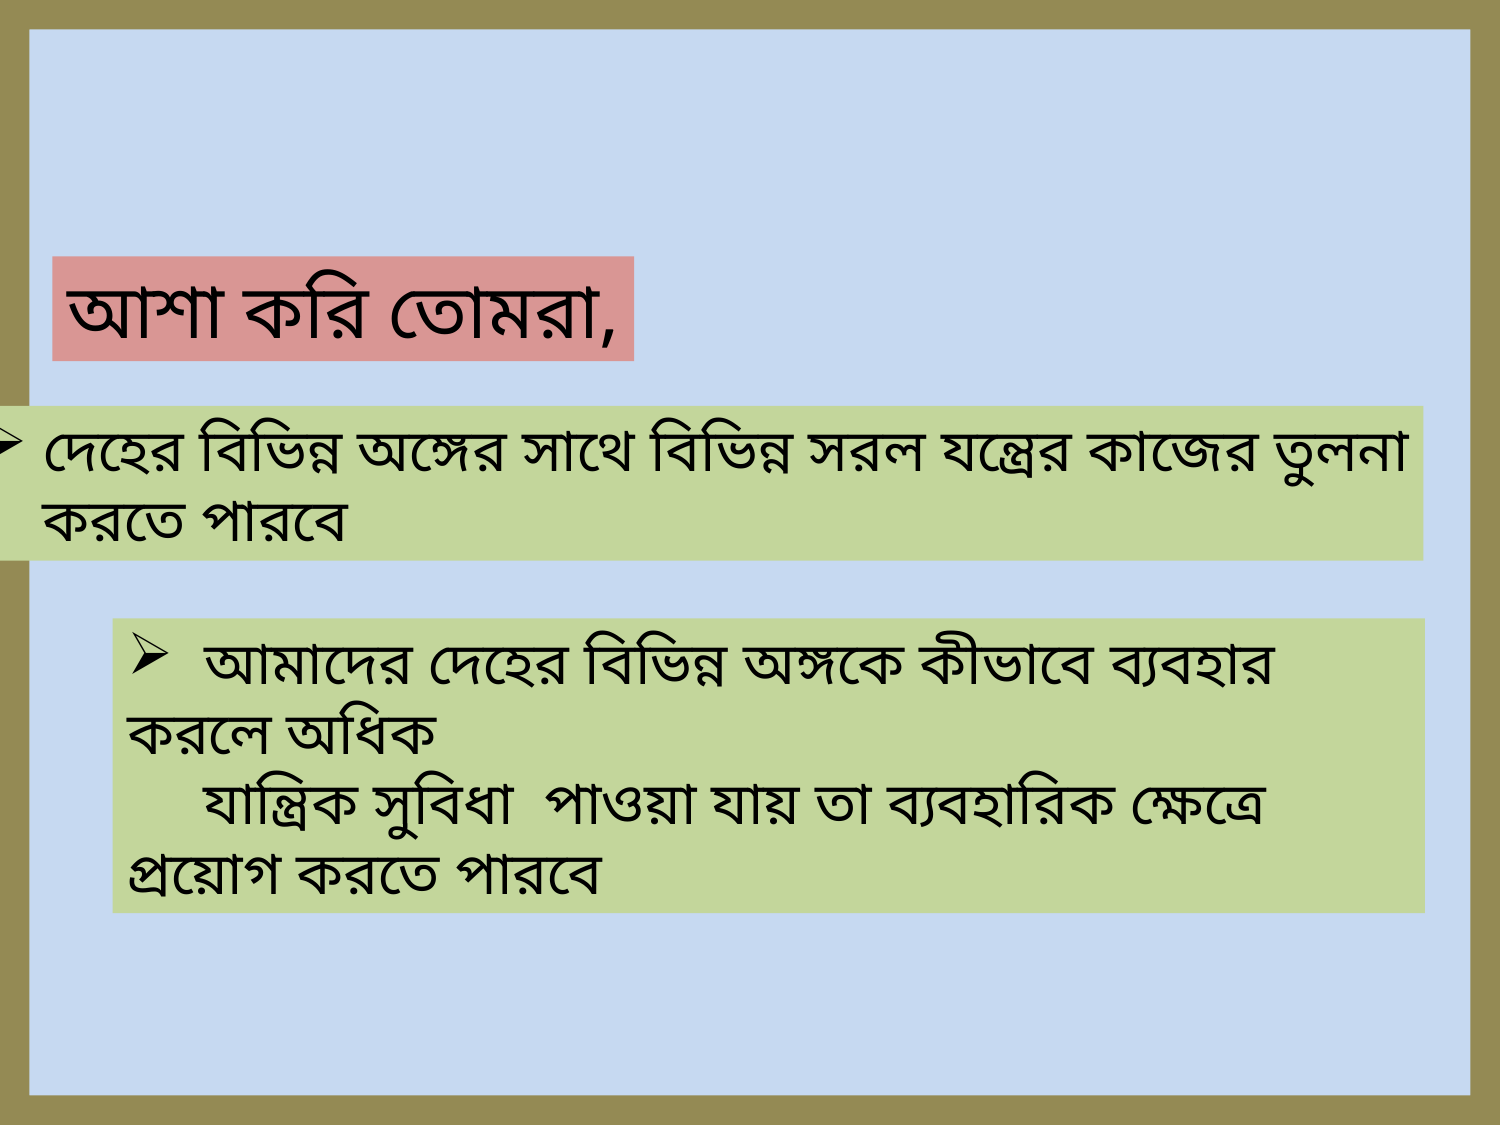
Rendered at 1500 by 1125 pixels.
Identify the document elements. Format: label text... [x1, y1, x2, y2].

text_box আমাদের দেহের বিভিন্ন অঙ্গকে কীভাবে ব্যবহার করলে অধিক যান্ত্রিক সুবিধা পাওয়া যায় তা ব্যবহারিক ক্ষেত্রে প্রয়োগ করতে পারবে [112, 618, 1425, 914]
text_box আশা করি তোমরা, [52, 256, 635, 362]
text_box [0, 0, 1500, 1125]
text_box দেহের বিভিন্ন অঙ্গের সাথে বিভিন্ন সরল যন্ত্রের কাজের তুলনা করতে পারবে [0, 405, 1424, 561]
